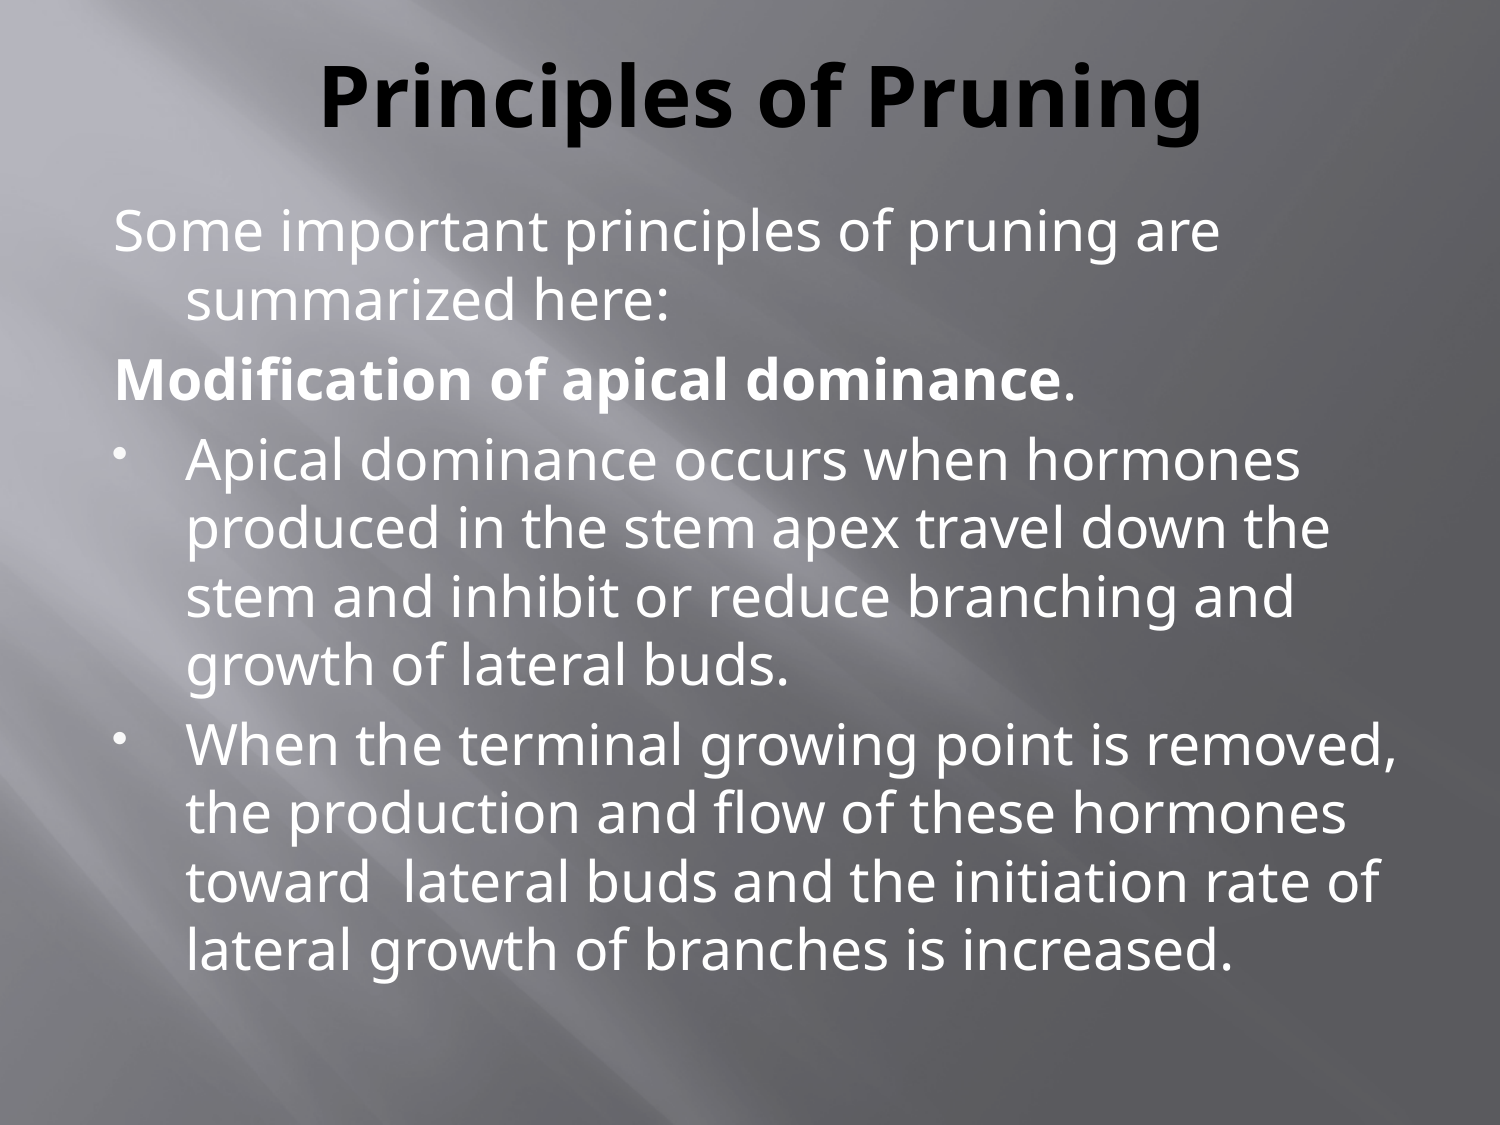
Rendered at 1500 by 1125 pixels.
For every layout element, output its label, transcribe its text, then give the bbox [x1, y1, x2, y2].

list Some important principles of pruning are summarized here: Modification of apical dominance. Apical dominance occurs when hormones produced in the stem apex travel down the stem and inhibit or reduce branching and growth of lateral buds. When the terminal growing point is removed, the production and flow of these hormones toward lateral buds and the initiation rate of lateral growth of branches is increased. [75, 187, 1425, 1005]
title Principles of Pruning [87, 0, 1438, 188]
